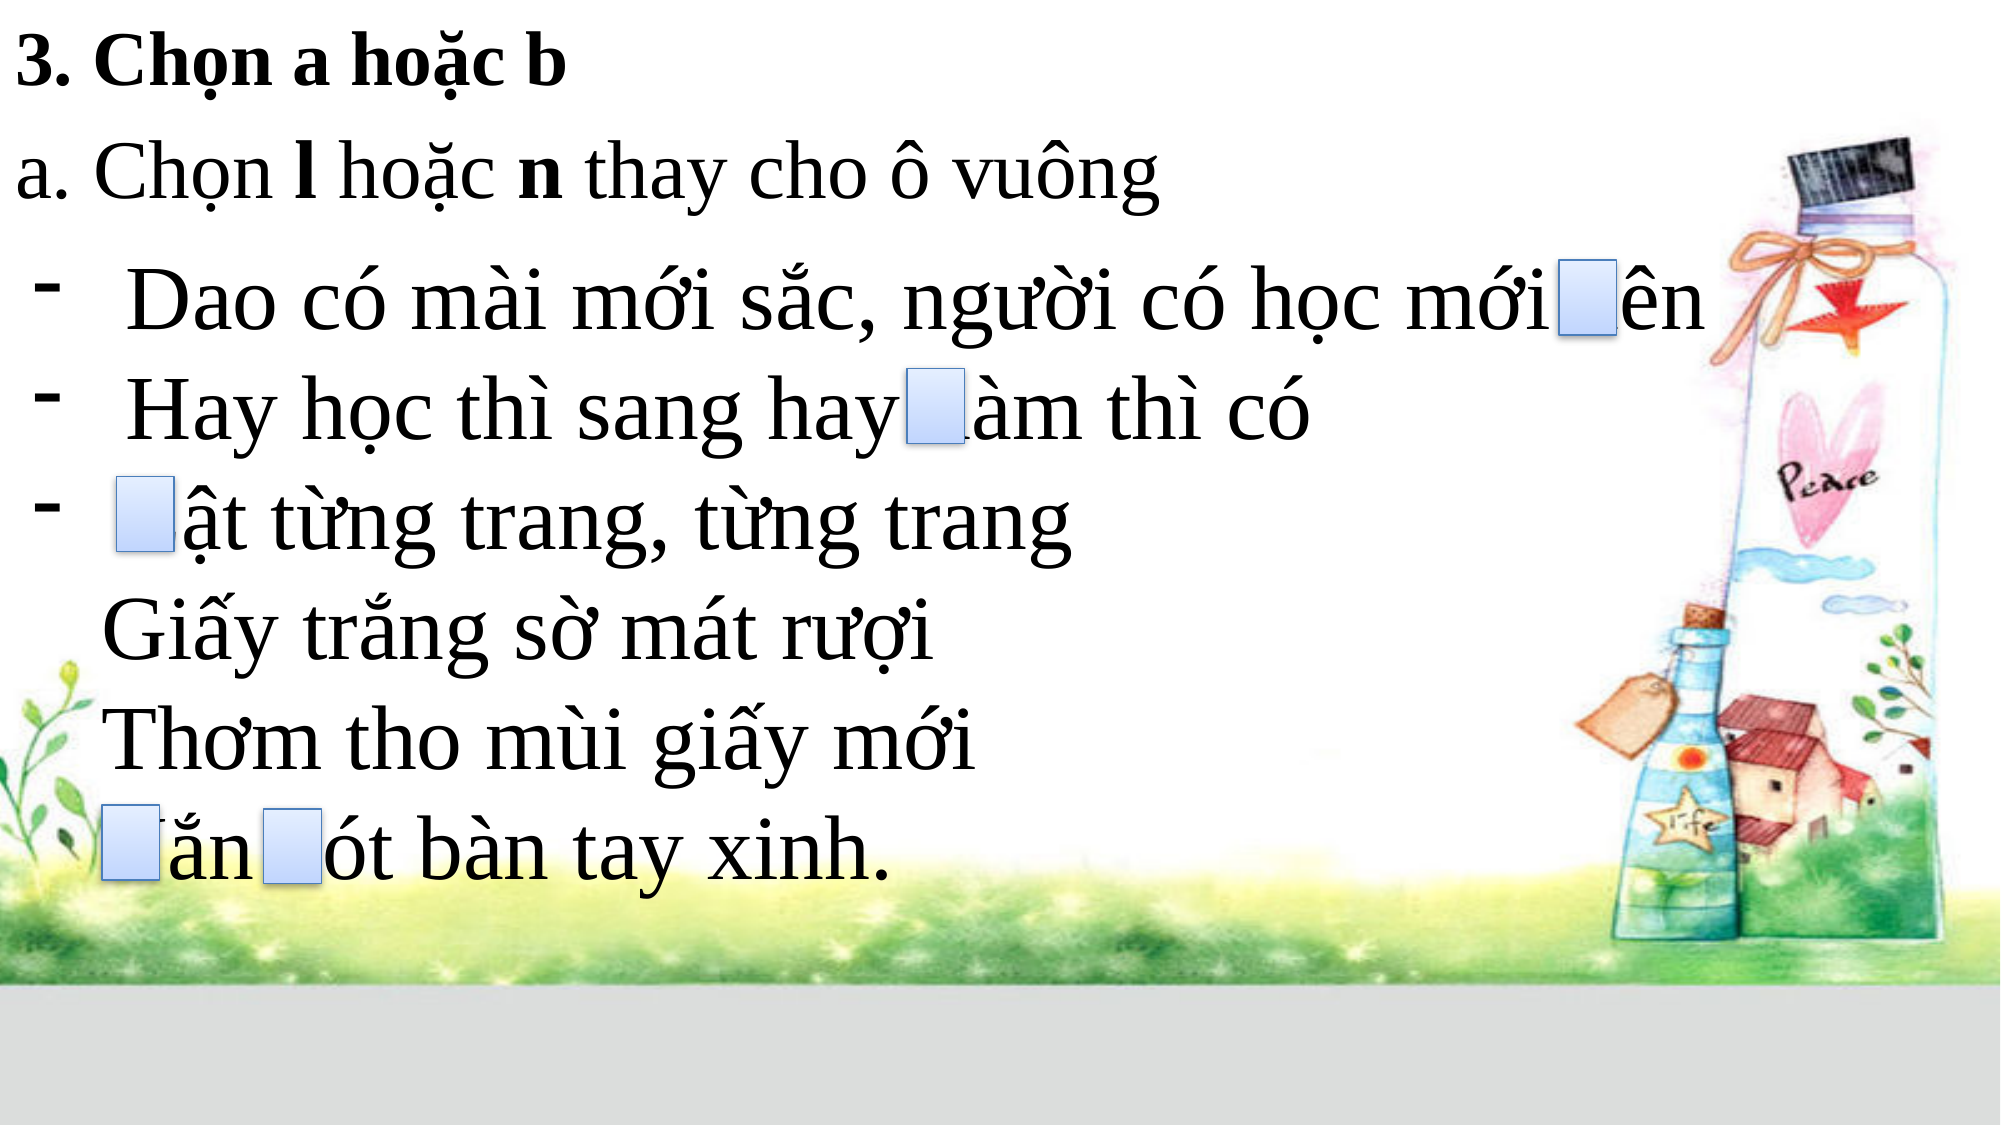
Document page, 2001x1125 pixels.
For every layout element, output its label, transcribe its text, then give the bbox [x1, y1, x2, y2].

text_box a. Chọn l hoặc n thay cho ô vuông [0, 63, 1725, 281]
text_box [263, 808, 322, 884]
text_box Dao có mài mới sắc, người có học mới nên Hay học thì sang hay làm thì có Lật từng trang, từng trang Giấy trắng sờ mát rượi Thơm tho mùi giấy mới Nắn nót bàn tay xinh. [17, 230, 1880, 905]
text_box [906, 368, 965, 444]
title 3. Chọn a hoặc b [0, 0, 732, 63]
picture [0, 0, 2001, 1125]
text_box [1558, 259, 1617, 336]
text_box [101, 804, 160, 881]
text_box [116, 476, 175, 552]
